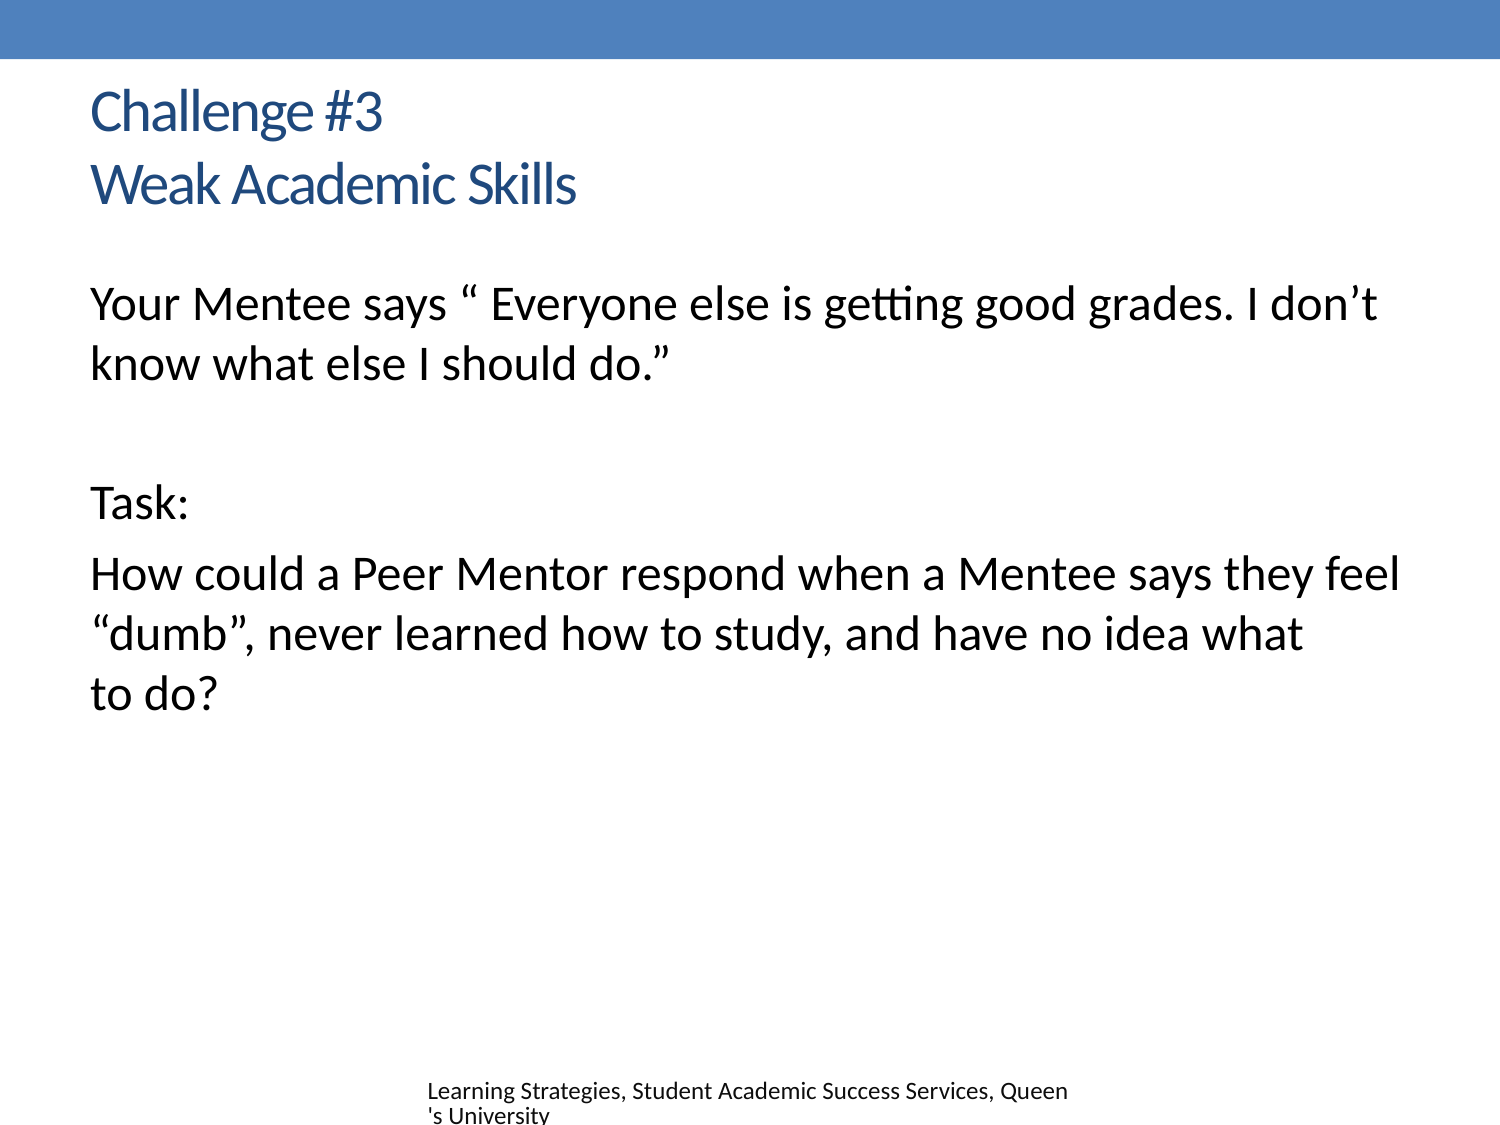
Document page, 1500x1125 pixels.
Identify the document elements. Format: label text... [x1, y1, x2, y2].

list Your Mentee says “ Everyone else is getting good grades. I don’t know what else I should do.” Task: How could a Peer Mentor respond when a Mentee says they feel “dumb”, never learned how to study, and have no idea what to do? [75, 262, 1425, 1063]
title Challenge #3 Weak Academic Skills [75, 62, 1425, 225]
footer Learning Strategies, Student Academic Success Services, Queen's University [412, 1062, 1088, 1117]
